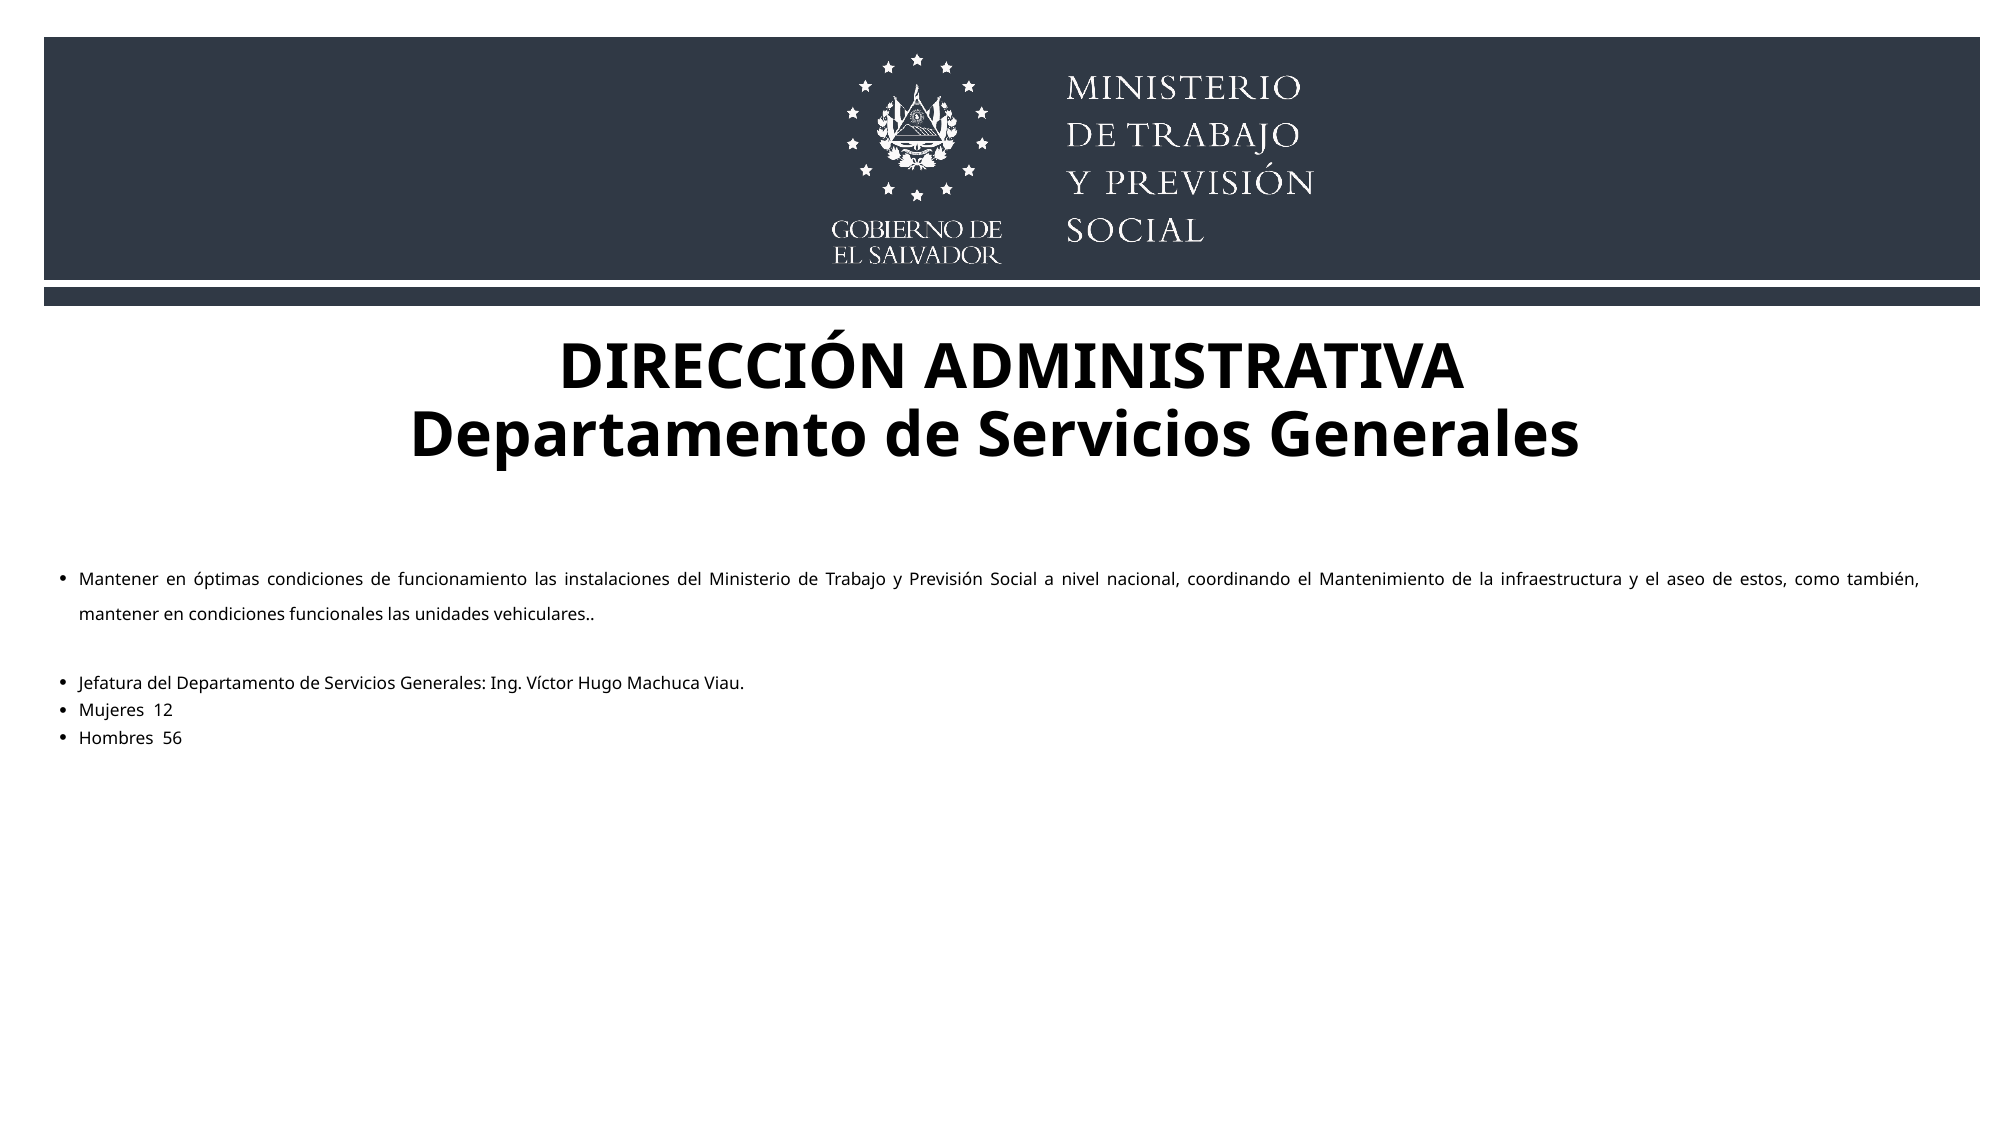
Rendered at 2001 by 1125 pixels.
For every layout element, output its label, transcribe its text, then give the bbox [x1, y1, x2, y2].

title DIRECCIÓN ADMINISTRATIVA Departamento de Servicios Generales [392, 306, 1632, 522]
text_box Mantener en óptimas condiciones de funcionamiento las instalaciones del Ministerio de Trabajo y Previsión Social a nivel nacional, coordinando el Mantenimiento de la infraestructura y el aseo de estos, como también, mantener en condiciones funcionales las unidades vehiculares.. Jefatura del Departamento de Servicios Generales: Ing. Víctor Hugo Machuca Viau. Mujeres 12 Hombres 56 Directora: Yolanda del Carmen Dueñas Fig18ueroa [44, 522, 1936, 1087]
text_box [44, 37, 1980, 306]
